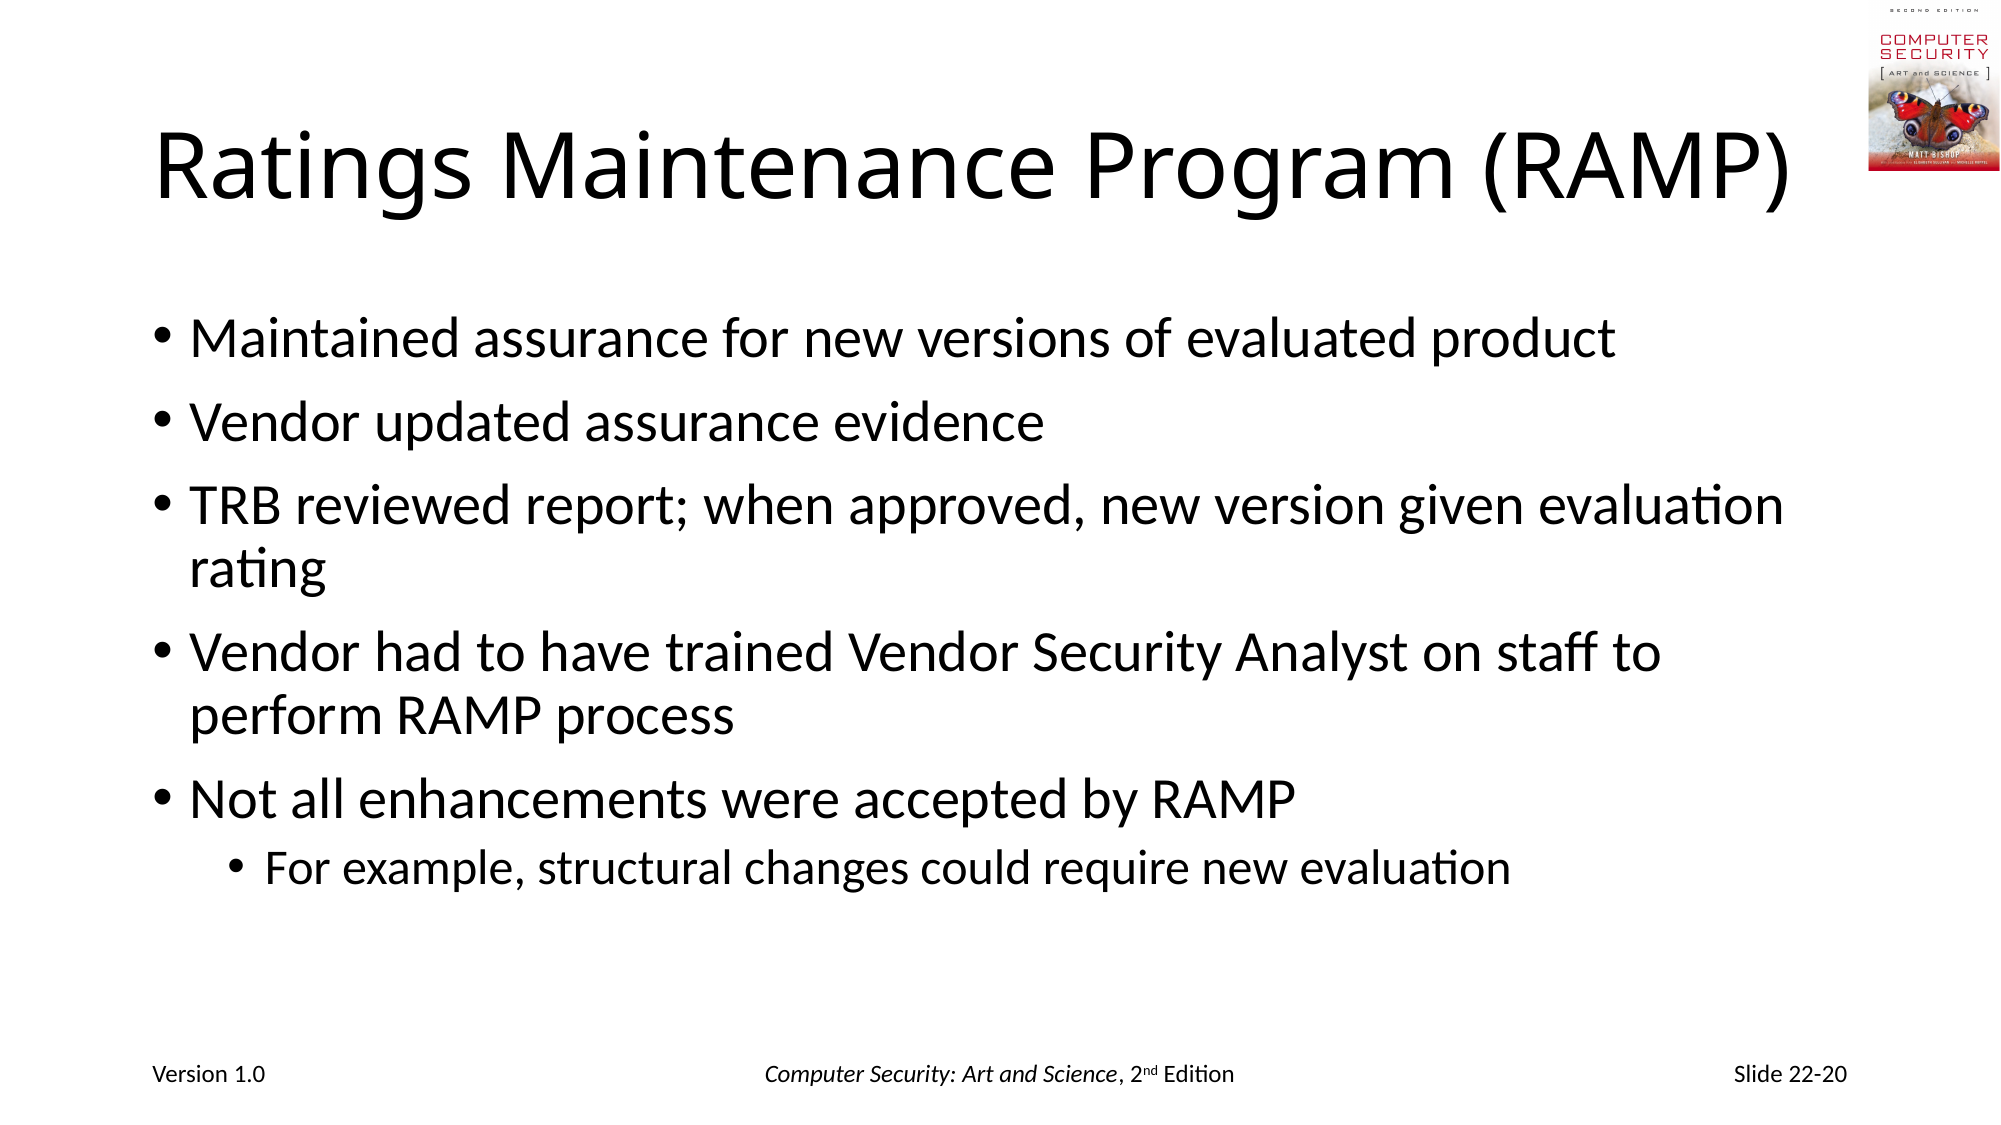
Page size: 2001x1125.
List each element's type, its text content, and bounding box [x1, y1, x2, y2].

list Maintained assurance for new versions of evaluated product Vendor updated assurance evidence TRB reviewed report; when approved, new version given evaluation rating Vendor had to have trained Vendor Security Analyst on staff to perform RAMP process Not all enhancements were accepted by RAMP For example, structural changes could require new evaluation [137, 299, 1863, 1014]
picture [1868, 0, 2000, 171]
title Ratings Maintenance Program (RAMP) [137, 59, 1863, 278]
slide_number Slide 22-20 [1412, 1042, 1863, 1103]
footer Computer Security: Art and Science, 2nd Edition [662, 1042, 1338, 1103]
slide_number Version 1.0 [137, 1042, 588, 1103]
